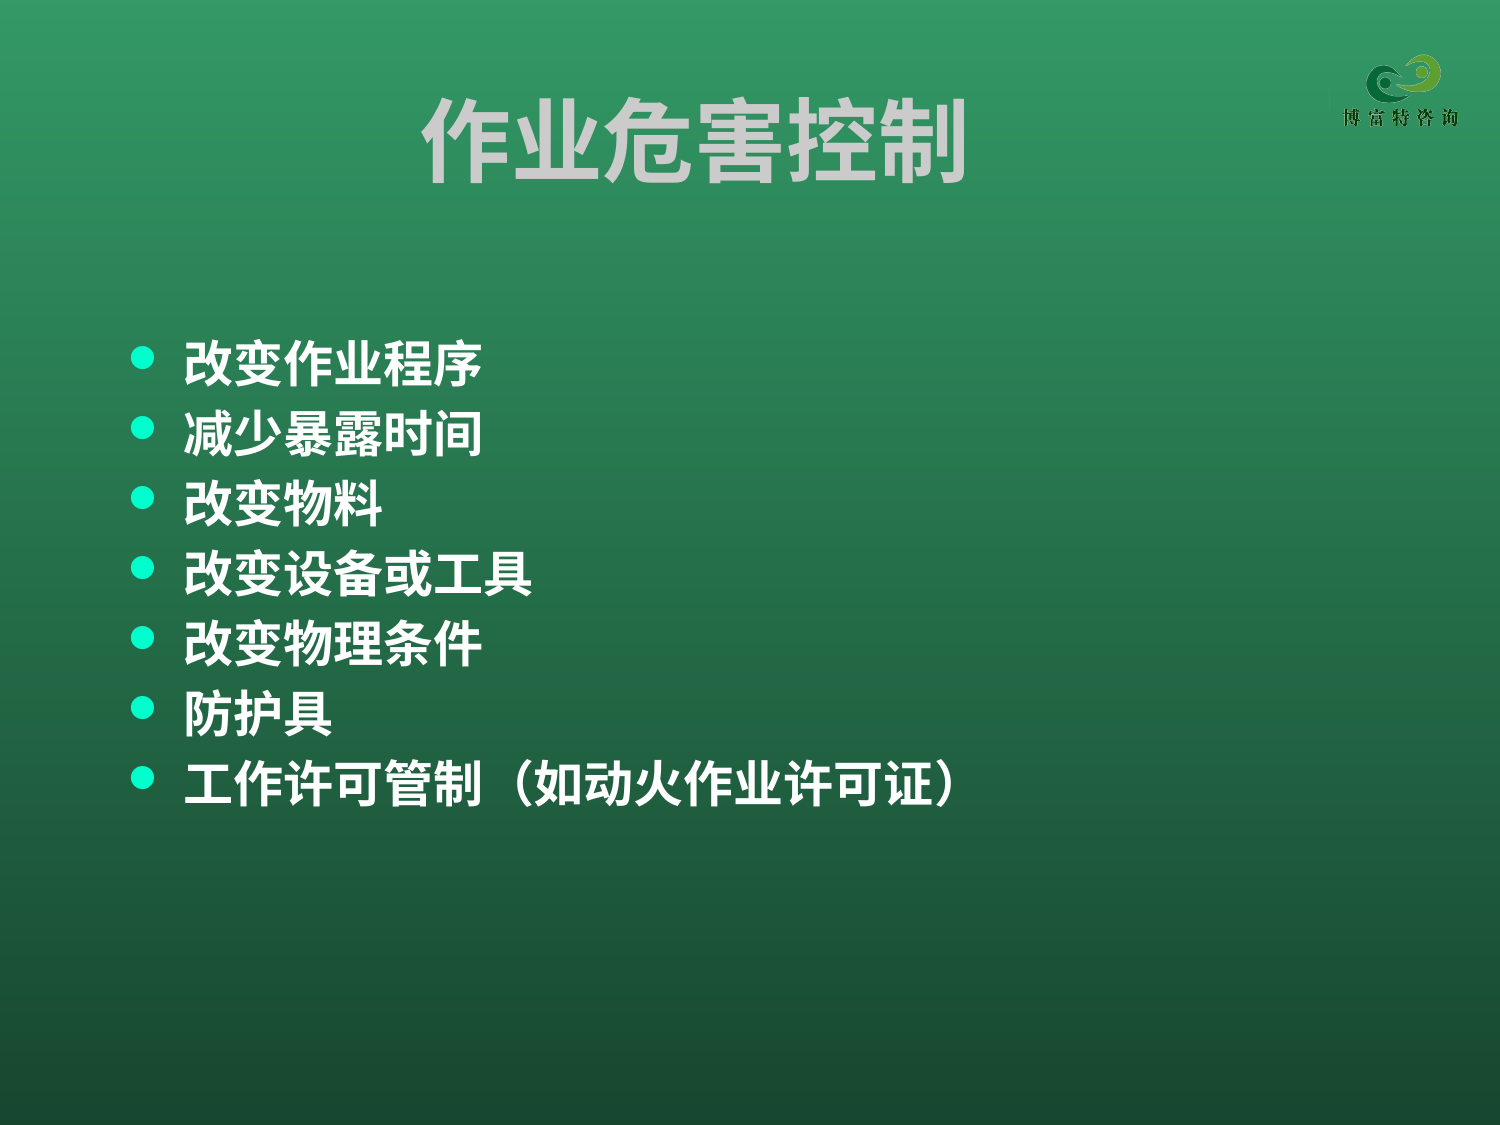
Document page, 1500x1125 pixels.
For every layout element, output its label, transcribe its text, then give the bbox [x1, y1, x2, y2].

picture [1329, 54, 1477, 129]
title 作业危害控制 [112, 99, 1388, 288]
list 改变作业程序 减少暴露时间 改变物料 改变设备或工具 改变物理条件 防护具 工作许可管制（如动火作业许可证） [112, 324, 1388, 1001]
